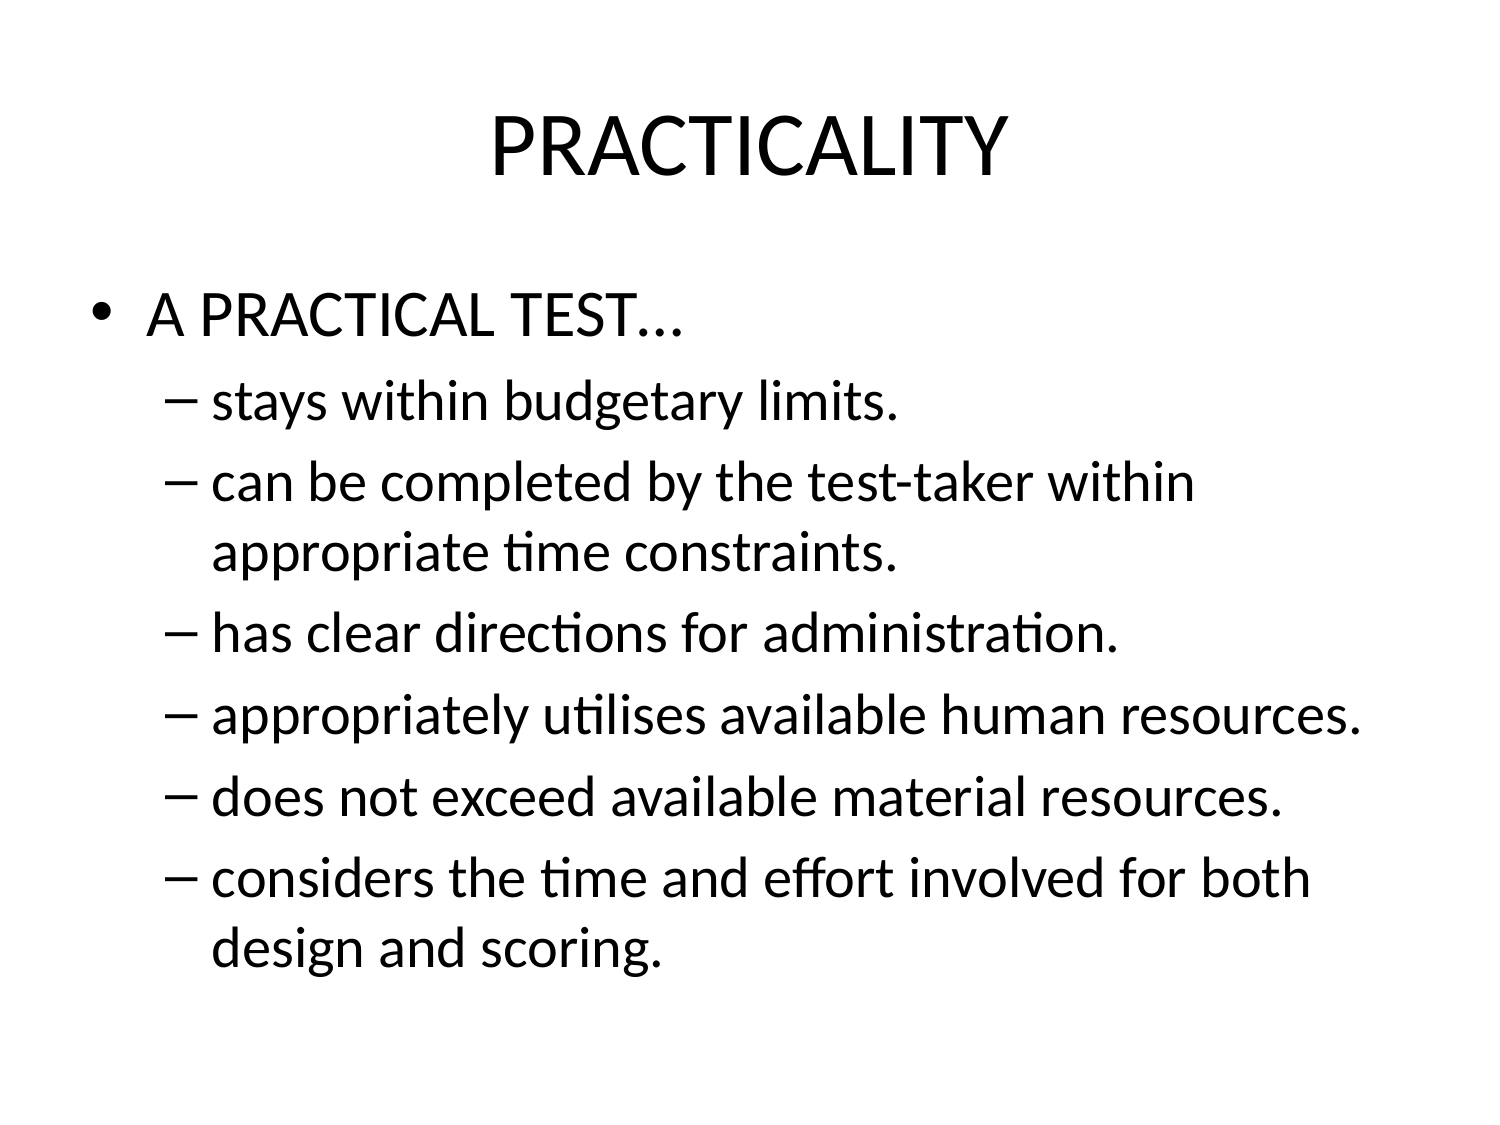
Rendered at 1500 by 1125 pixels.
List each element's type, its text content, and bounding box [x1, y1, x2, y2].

title PRACTICALITY [75, 45, 1425, 233]
list A PRACTICAL TEST… stays within budgetary limits. can be completed by the test-taker within appropriate time constraints. has clear directions for administration. appropriately utilises available human resources. does not exceed available material resources. considers the time and effort involved for both design and scoring. [75, 262, 1425, 1005]
